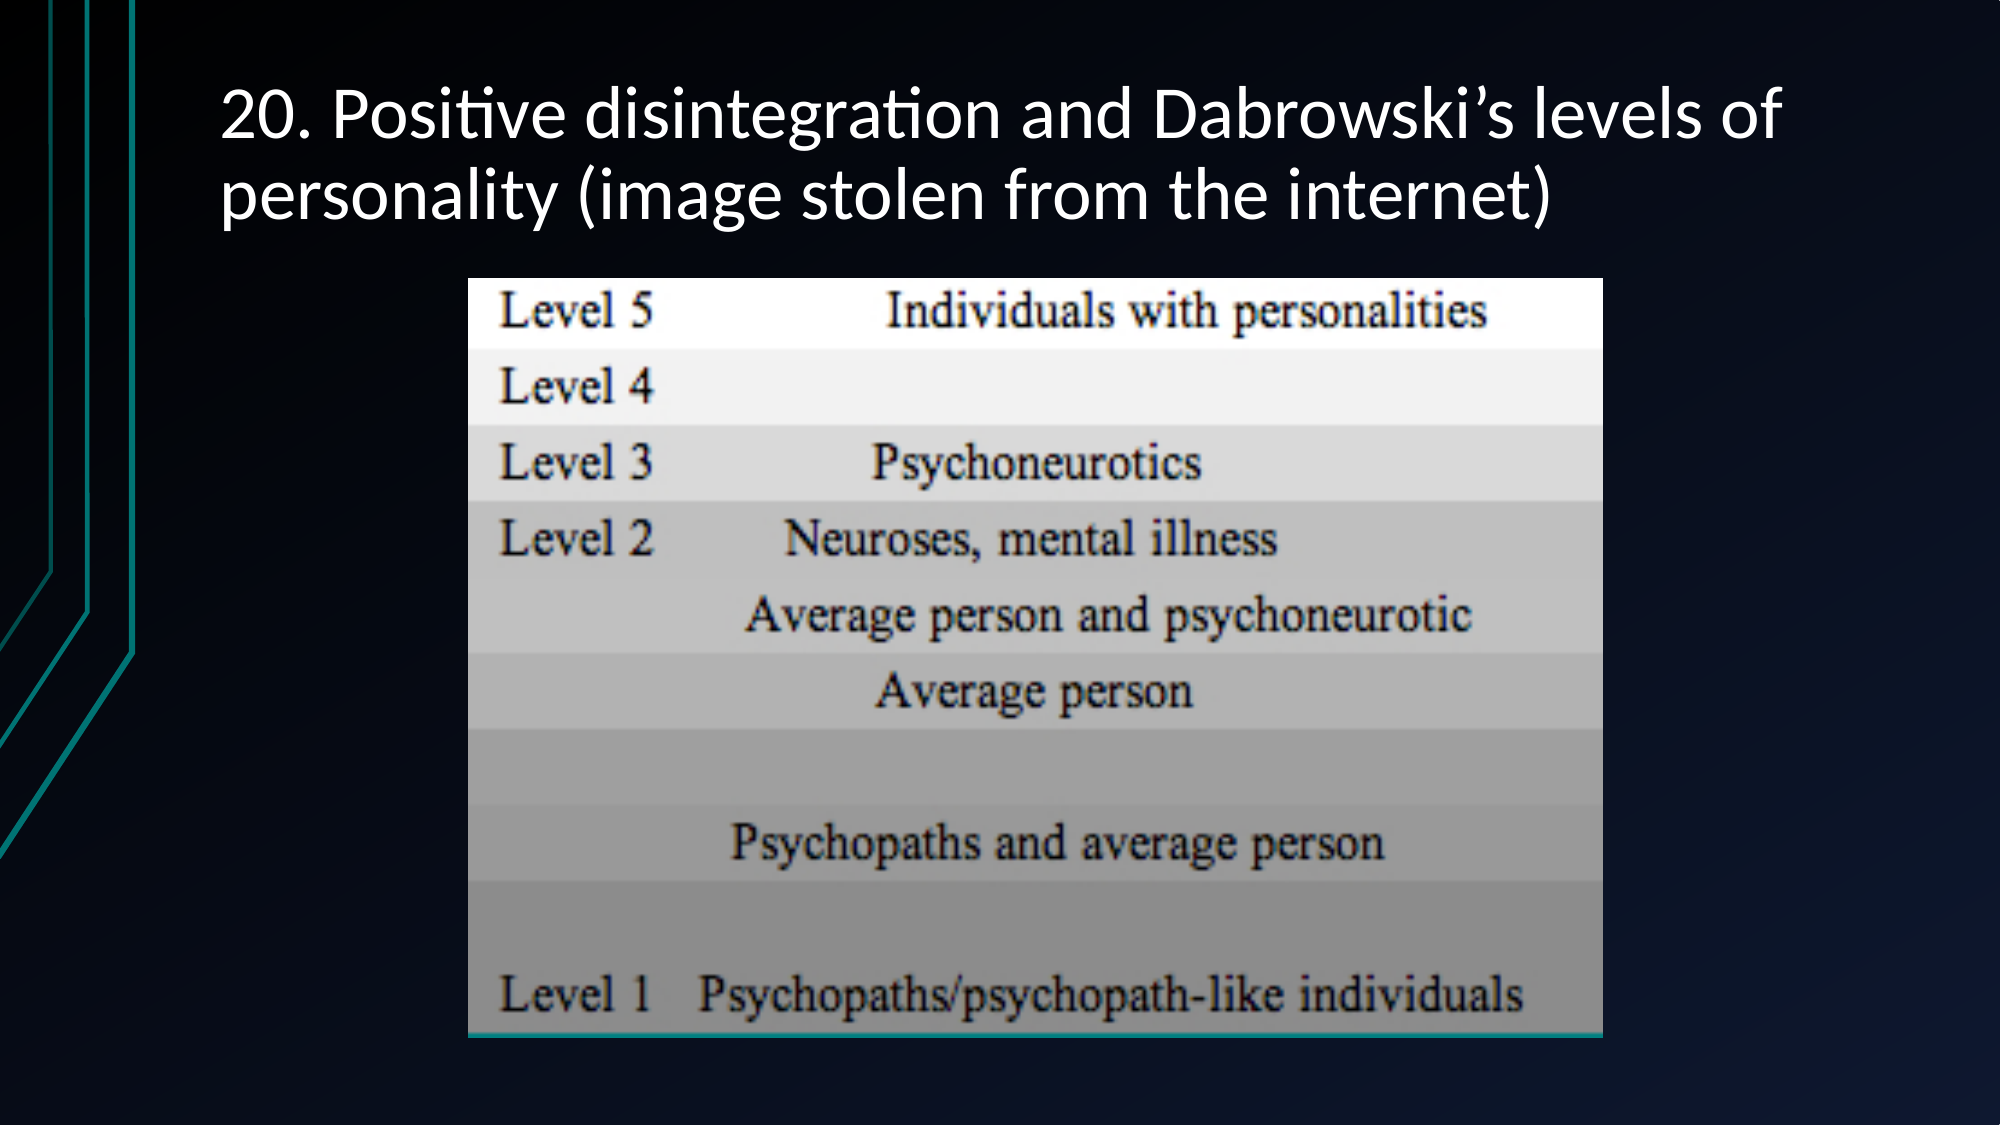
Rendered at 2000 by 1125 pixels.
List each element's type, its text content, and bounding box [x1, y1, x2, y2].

picture [467, 278, 1603, 1038]
title 20. Positive disintegration and Dabrowski’s levels of personality (image stolen from the internet) [199, 45, 1900, 246]
